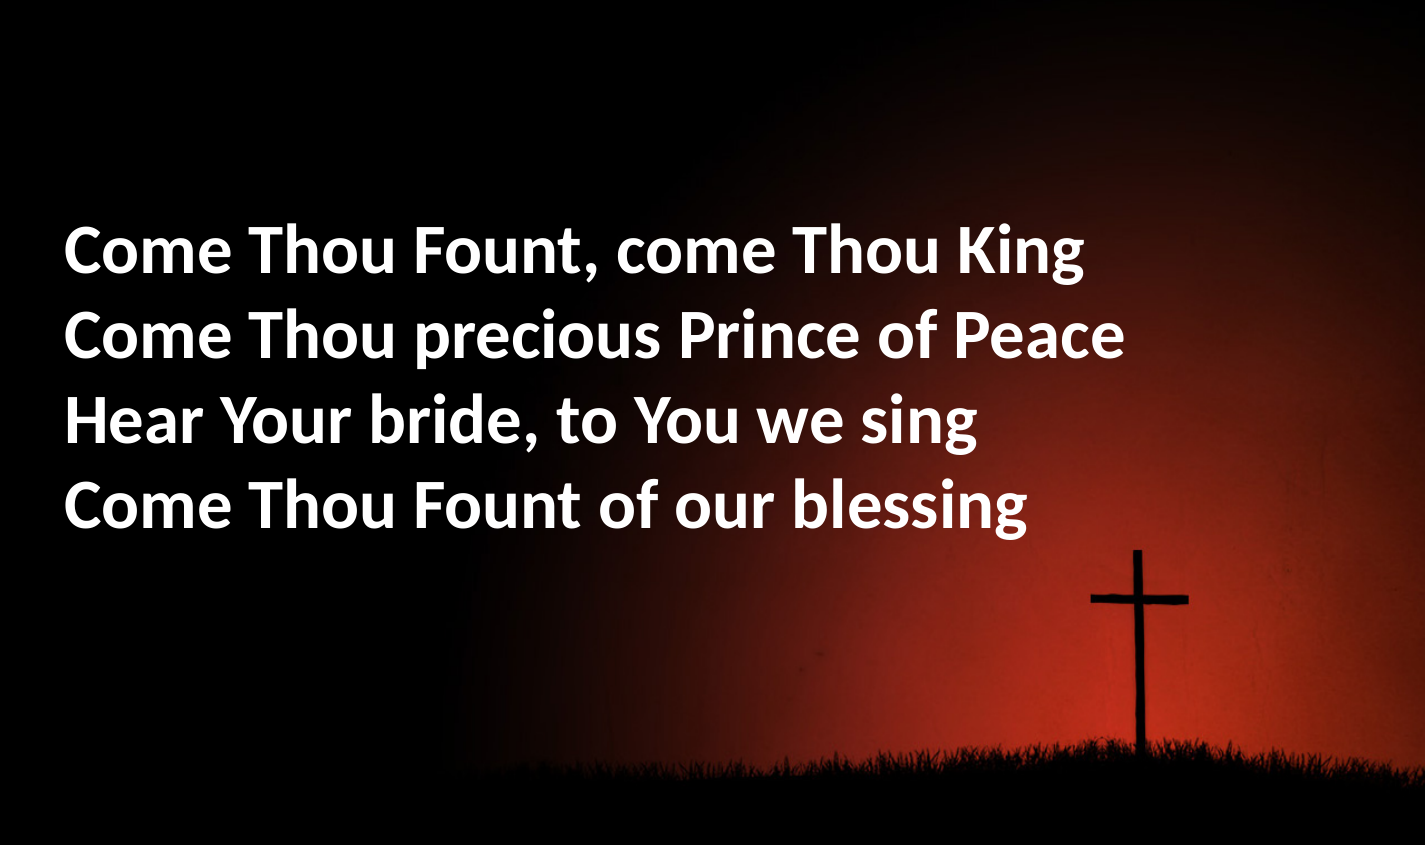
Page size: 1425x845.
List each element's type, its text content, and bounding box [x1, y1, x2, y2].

text_box Come Thou Fount, come Thou King Come Thou precious Prince of Peace Hear Your bride, to You we sing Come Thou Fount of our blessing [49, 195, 1373, 587]
picture [0, 0, 1425, 845]
